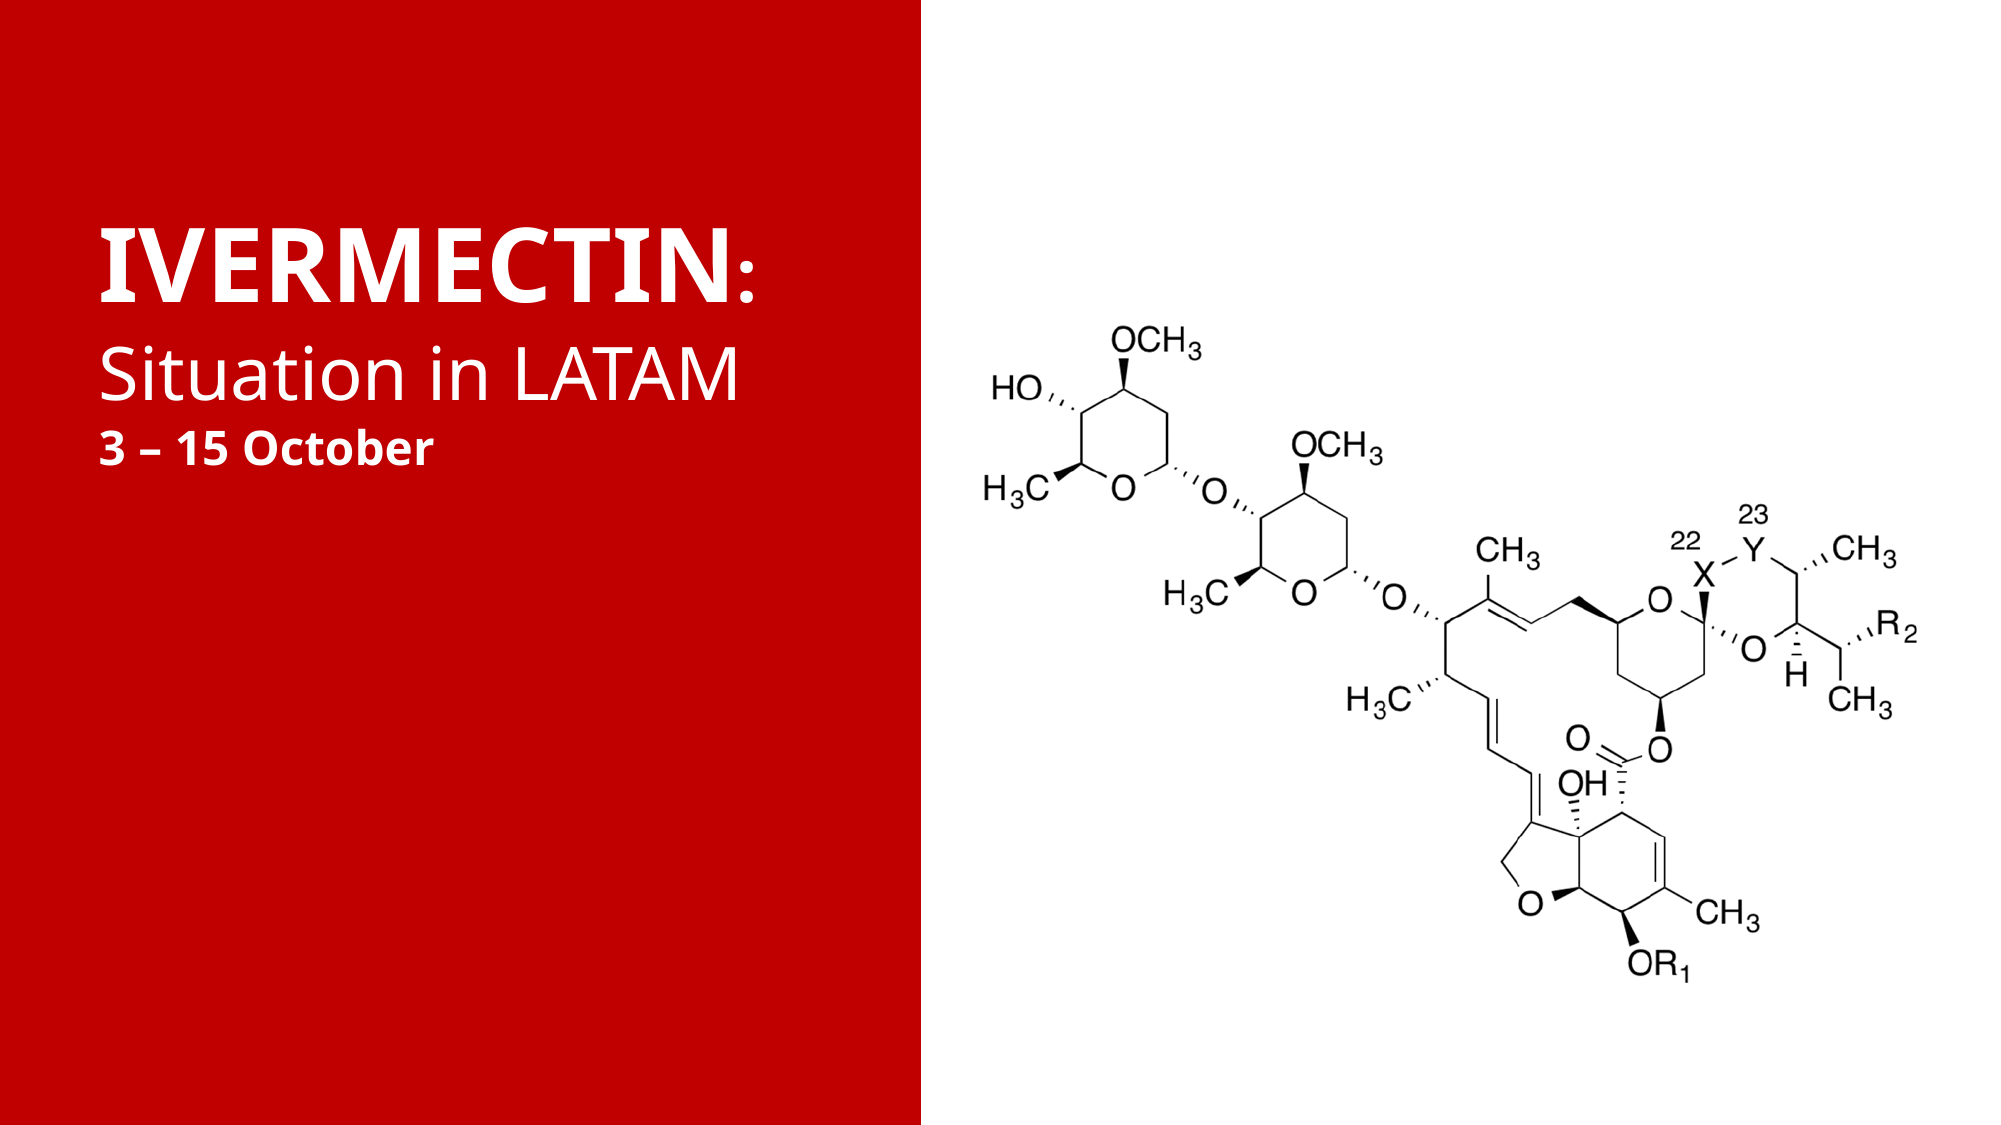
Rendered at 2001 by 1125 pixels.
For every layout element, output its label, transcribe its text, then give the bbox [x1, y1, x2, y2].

picture [984, 325, 1917, 983]
text_box [0, 0, 921, 1125]
title IVERMECTIN: Situation in LATAM 3 – 15 October [83, 167, 797, 485]
